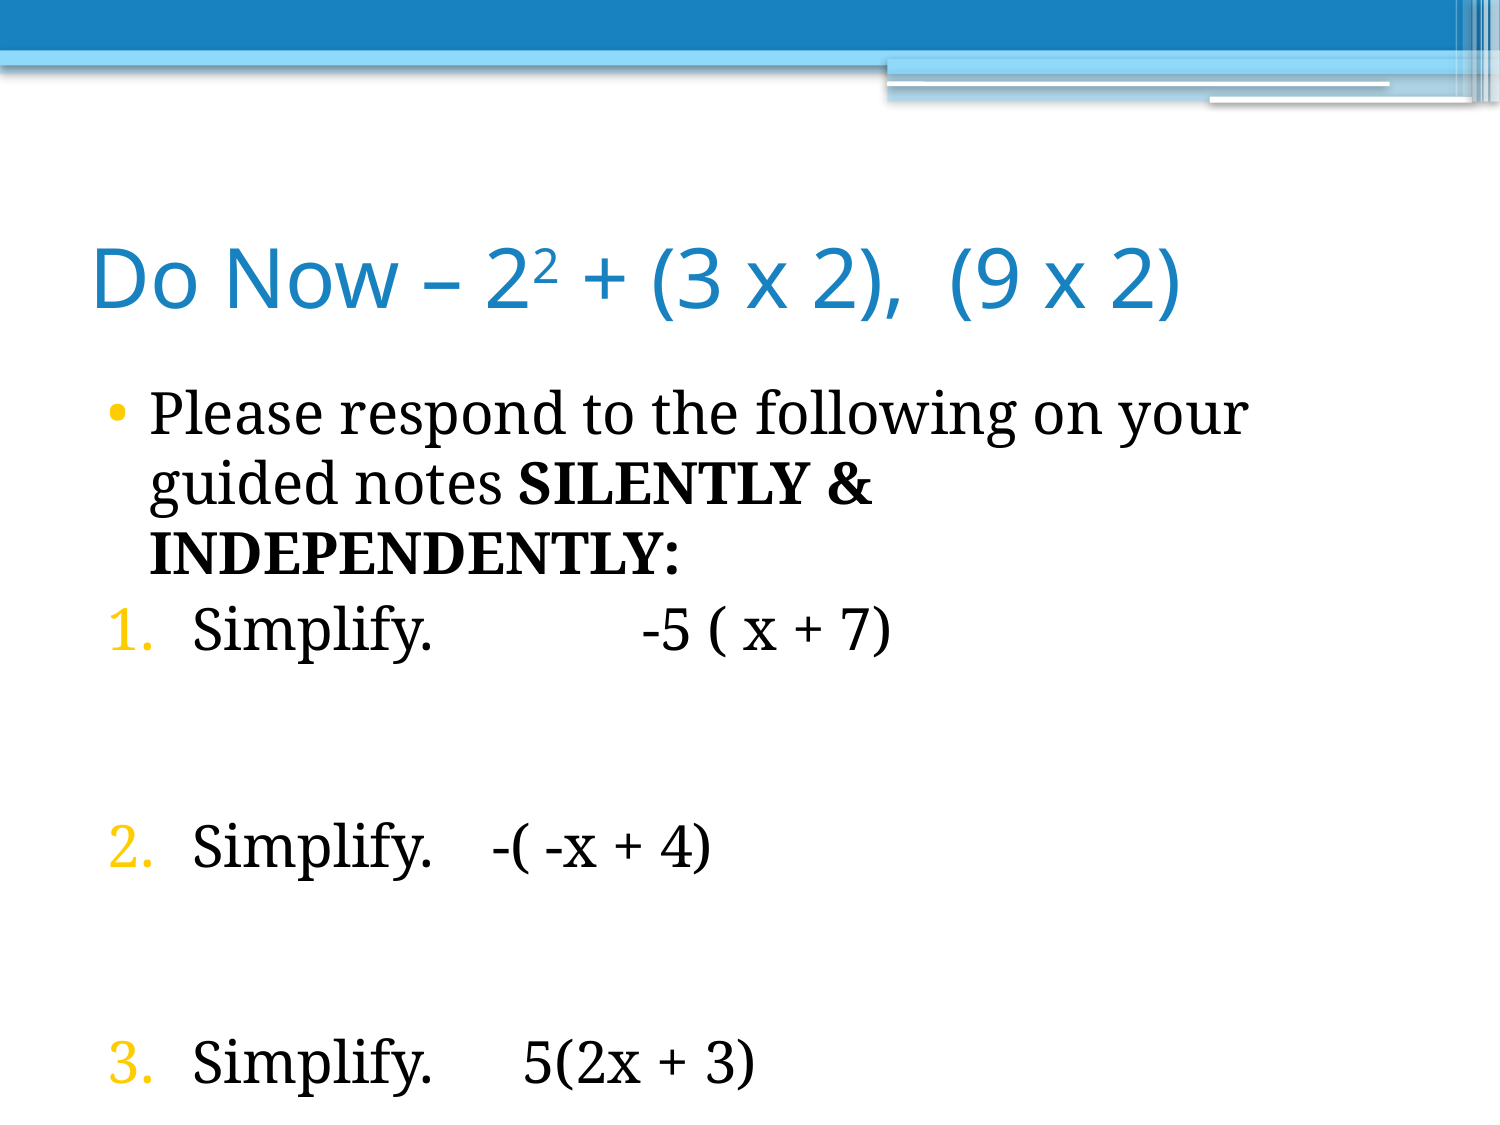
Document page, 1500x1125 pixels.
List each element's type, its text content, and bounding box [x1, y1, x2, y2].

title Do Now – 22 + (3 x 2), (9 x 2) [75, 187, 1425, 363]
list Please respond to the following on your guided notes SILENTLY & INDEPENDENTLY: Simplify. -5 ( x + 7) Simplify. -( -x + 4) Simplify. 5(2x + 3) [75, 368, 1425, 1079]
